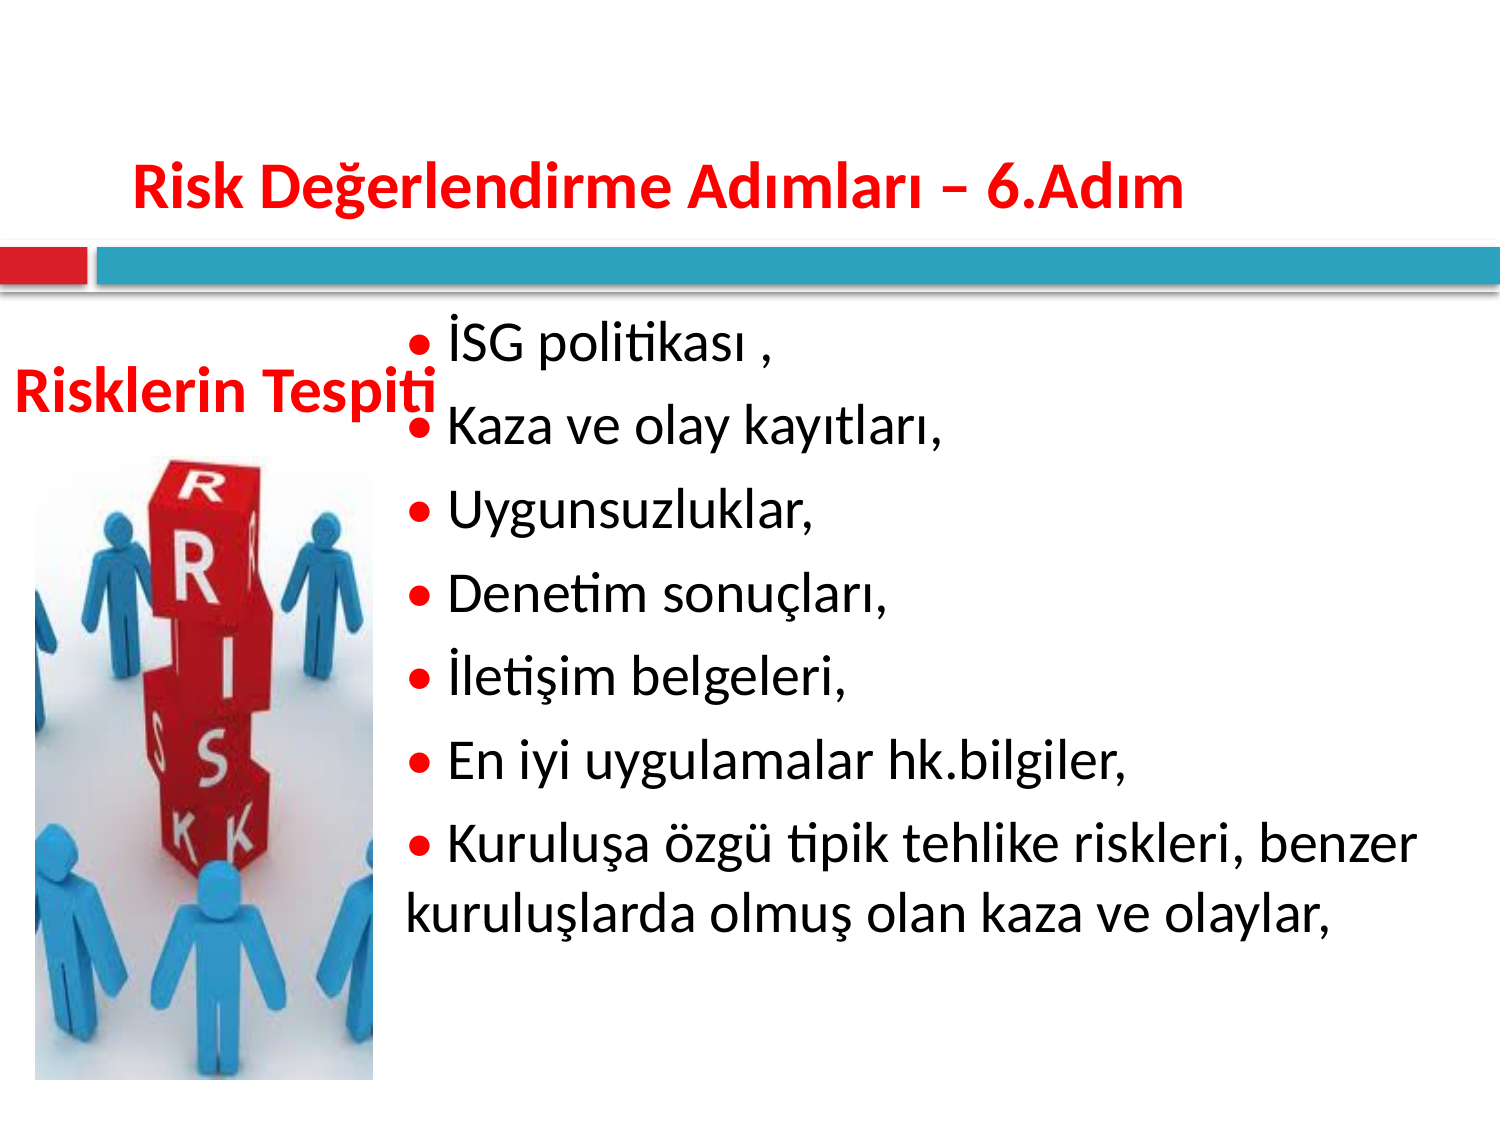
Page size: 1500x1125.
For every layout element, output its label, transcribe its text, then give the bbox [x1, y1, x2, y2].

picture [34, 456, 373, 1080]
title Risklerin Tespiti [0, 339, 463, 434]
list • İSG politikası , • Kaza ve olay kayıtları, • Uygunsuzluklar, • Denetim sonuçları, • İletişim belgeleri, • En iyi uygulamalar hk.bilgiler, • Kuruluşa özgü tipik tehlike riskleri, benzer kuruluşlarda olmuş olan kaza ve olaylar, [339, 295, 1438, 1005]
text_box Risk Değerlendirme Adımları – 6.Adım [117, 70, 1360, 293]
